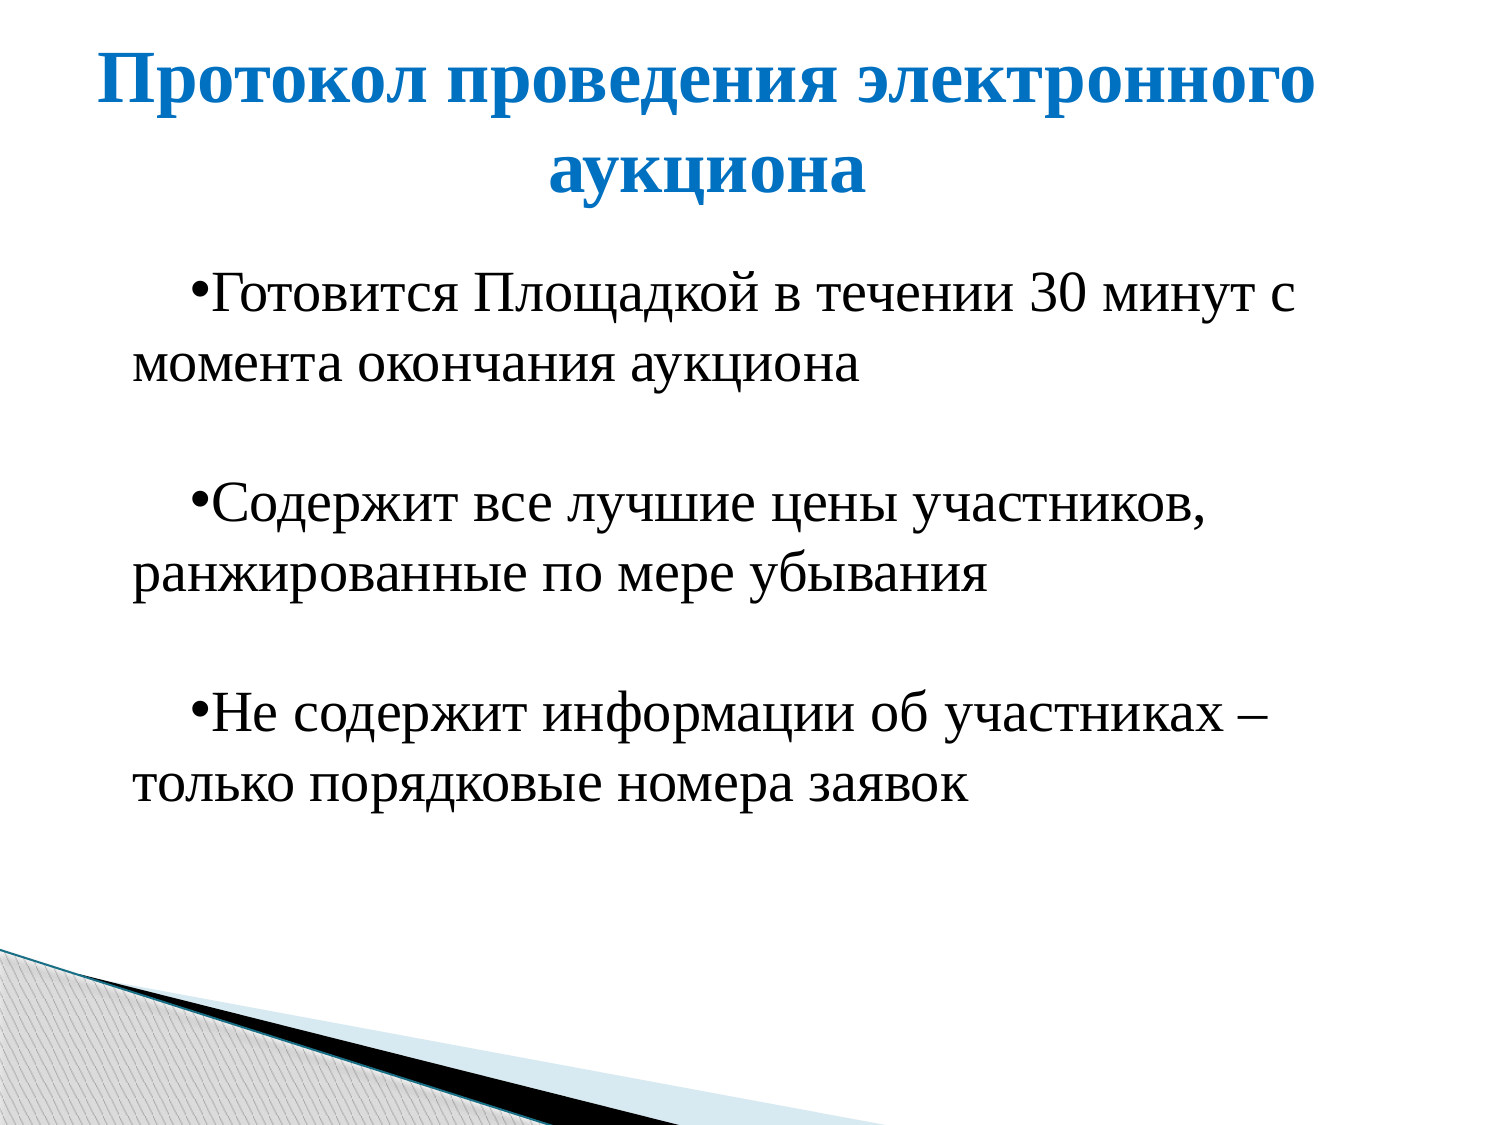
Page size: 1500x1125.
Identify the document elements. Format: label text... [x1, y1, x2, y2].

text_box Готовится Площадкой в течении 30 минут с момента окончания аукциона Содержит все лучшие цены участников, ранжированные по мере убывания Не содержит информации об участниках – только порядковые номера заявок [82, 246, 1395, 821]
text_box Протокол проведения электронного аукциона [46, 27, 1369, 208]
